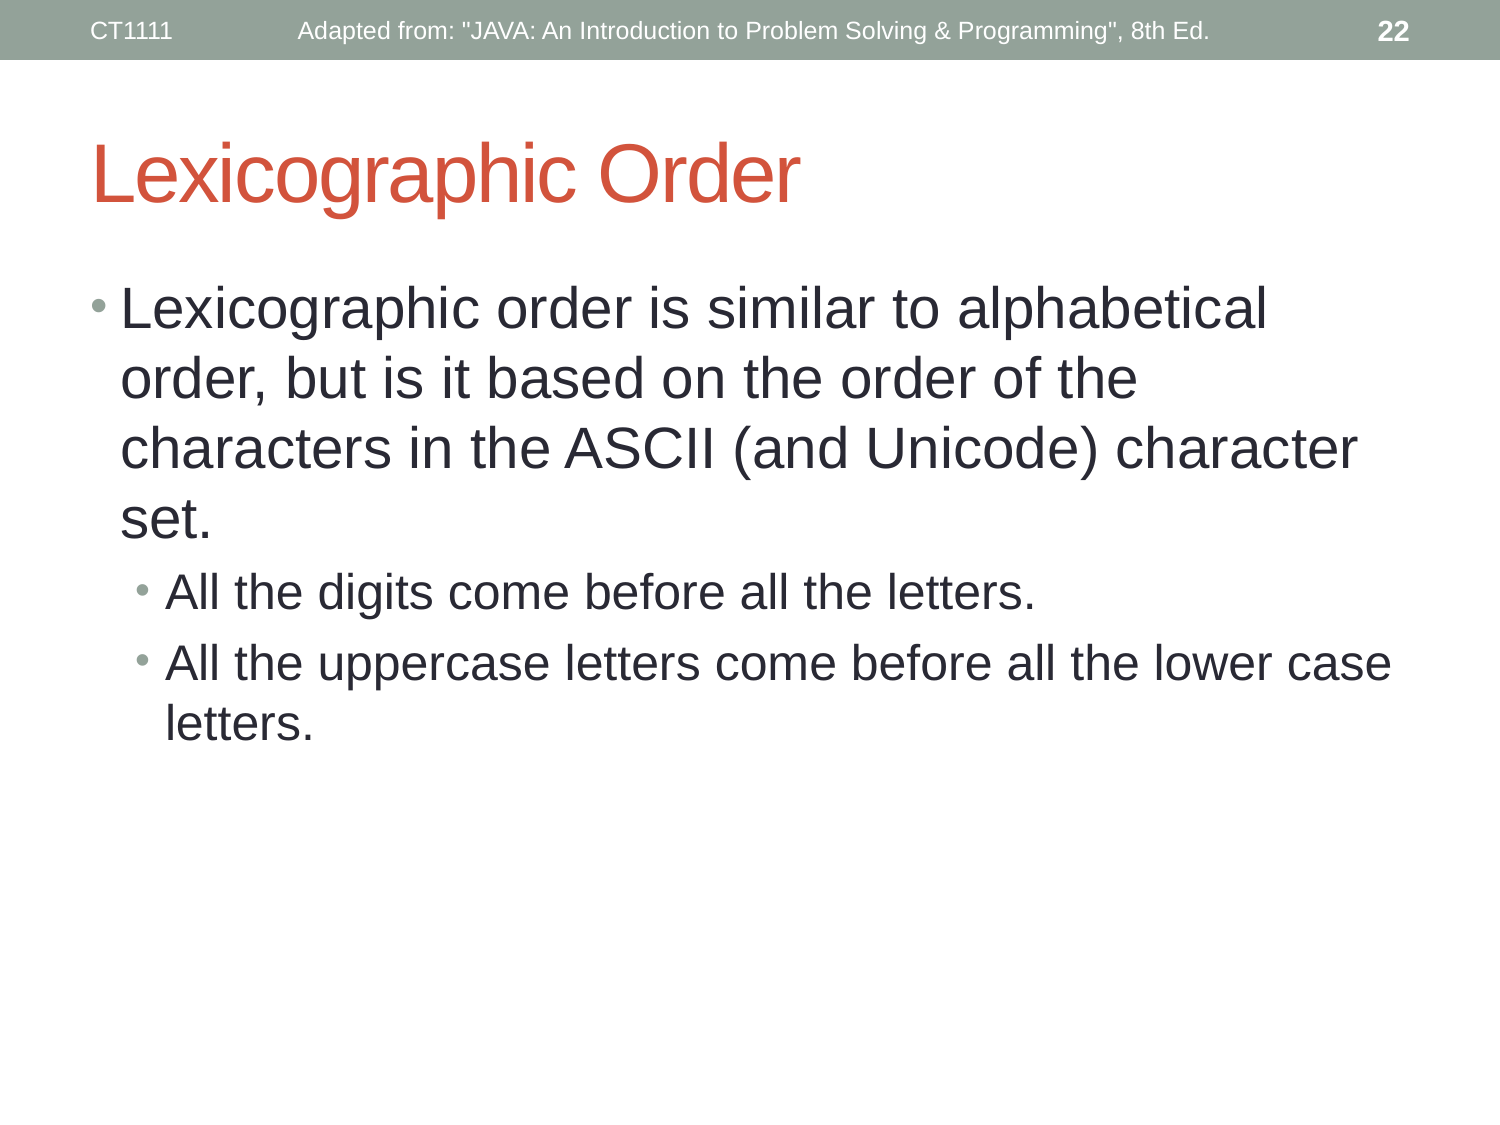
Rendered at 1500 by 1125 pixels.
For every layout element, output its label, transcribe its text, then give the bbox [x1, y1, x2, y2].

title Lexicographic Order [75, 87, 1425, 250]
list Lexicographic order is similar to alphabetical order, but is it based on the order of the characters in the ASCII (and Unicode) character set. All the digits come before all the letters. All the uppercase letters come before all the lower case letters. [75, 262, 1425, 1063]
slide_number 22 [1250, 3, 1425, 57]
footer Adapted from: "JAVA: An Introduction to Problem Solving & Programming", 8th Ed. [272, 3, 1238, 57]
slide_number CT1111 [75, 3, 272, 57]
